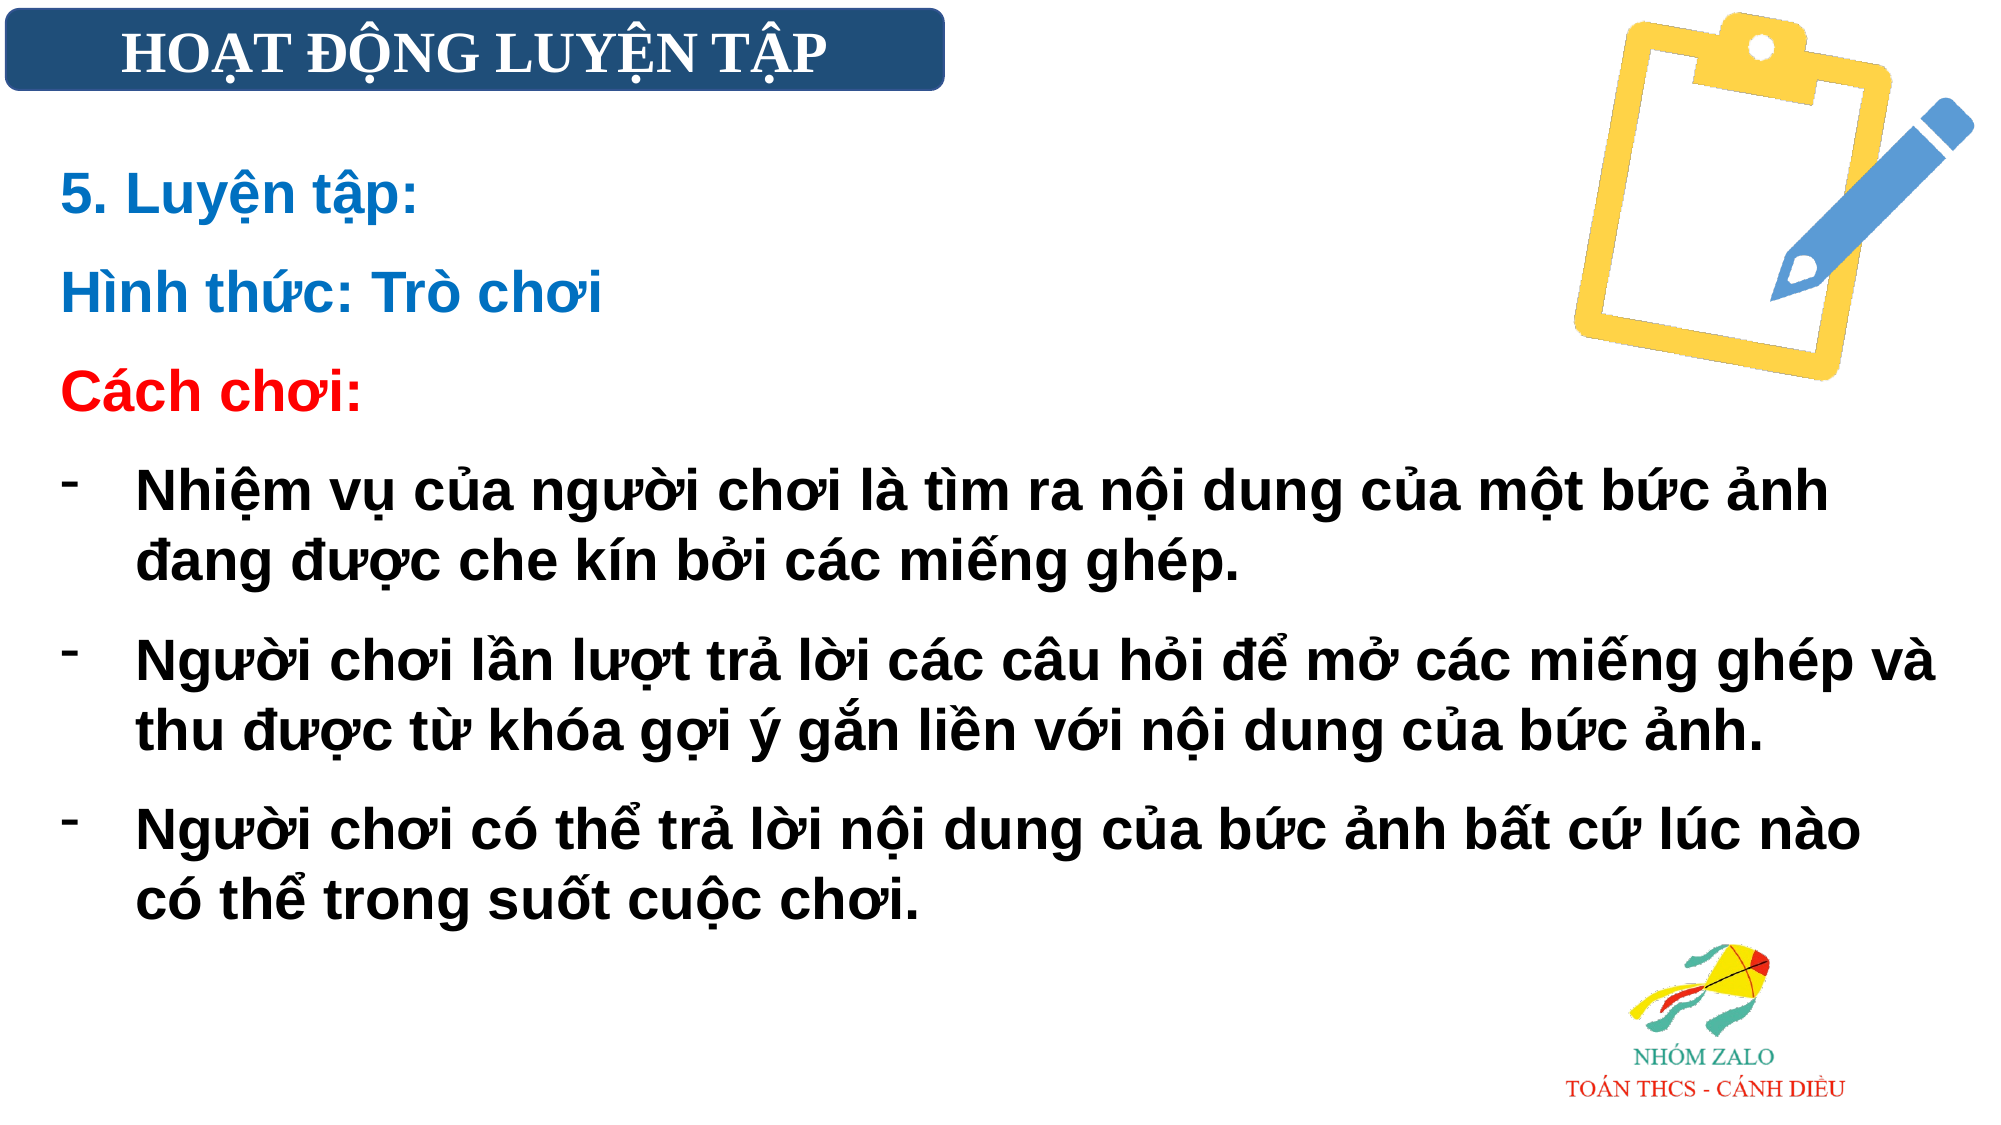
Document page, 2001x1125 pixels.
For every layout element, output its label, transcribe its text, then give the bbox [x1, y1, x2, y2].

picture [1527, 0, 1994, 396]
text_box 5. Luyện tập: Hình thức: Trò chơi Cách chơi: Nhiệm vụ của người chơi là tìm ra nội dung của một bức ảnh đang được che kín bởi các miếng ghép. Người chơi lần lượt trả lời các câu hỏi để mở các miếng ghép và thu được từ khóa gợi ý gắn liền với nội dung của bức ảnh. Người chơi có thể trả lời nội dung của bức ảnh bất cứ lúc nào có thể trong suốt cuộc chơi. [45, 147, 1955, 939]
picture [1543, 939, 1887, 1125]
text_box HOẠT ĐỘNG LUYỆN TẬP [4, 7, 945, 91]
